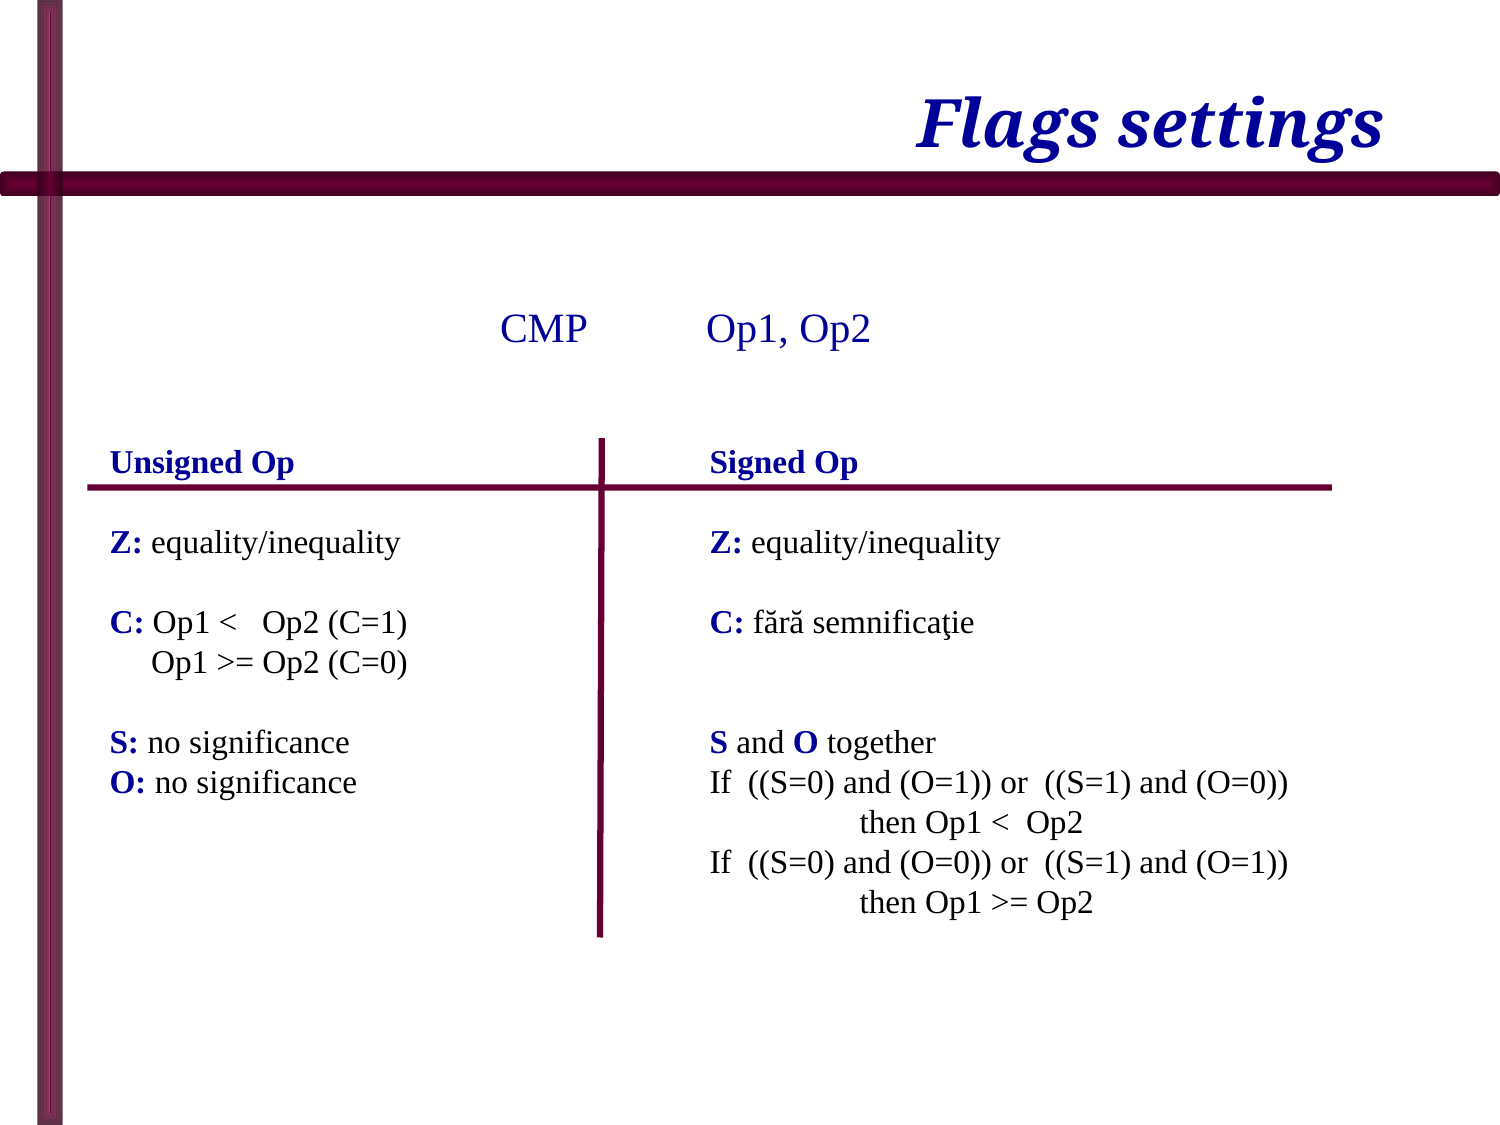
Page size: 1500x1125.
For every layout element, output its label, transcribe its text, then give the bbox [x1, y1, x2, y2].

text_box Unsigned Op Signed Op Z: equality/inequality Z: equality/inequality C: Op1 < Op2 (C=1) C: fără semnificaţie Op1 >= Op2 (C=0) S: no significance S and O together O: no significance If ((S=0) and (O=1)) or ((S=1) and (O=0)) then Op1 < Op2 If ((S=0) and (O=0)) or ((S=1) and (O=1)) then Op1 >= Op2 [94, 488, 1321, 928]
text_box Unsigned Op Signed Op Z: equality/inequality Z: equality/inequality C: Op1 < Op2 (C=1) C: fără semnificaţie Op1 >= Op2 (C=0) S: no significance S and O together O: no significance If ((S=0) and (O=1)) or ((S=1) and (O=0)) then Op1 < Op2 If ((S=0) and (O=0)) or ((S=1) and (O=1)) then Op1 >= Op2 [94, 433, 1321, 487]
title Flags settings [125, 24, 1400, 169]
list CMP Op1, Op2 [48, 224, 1324, 1000]
